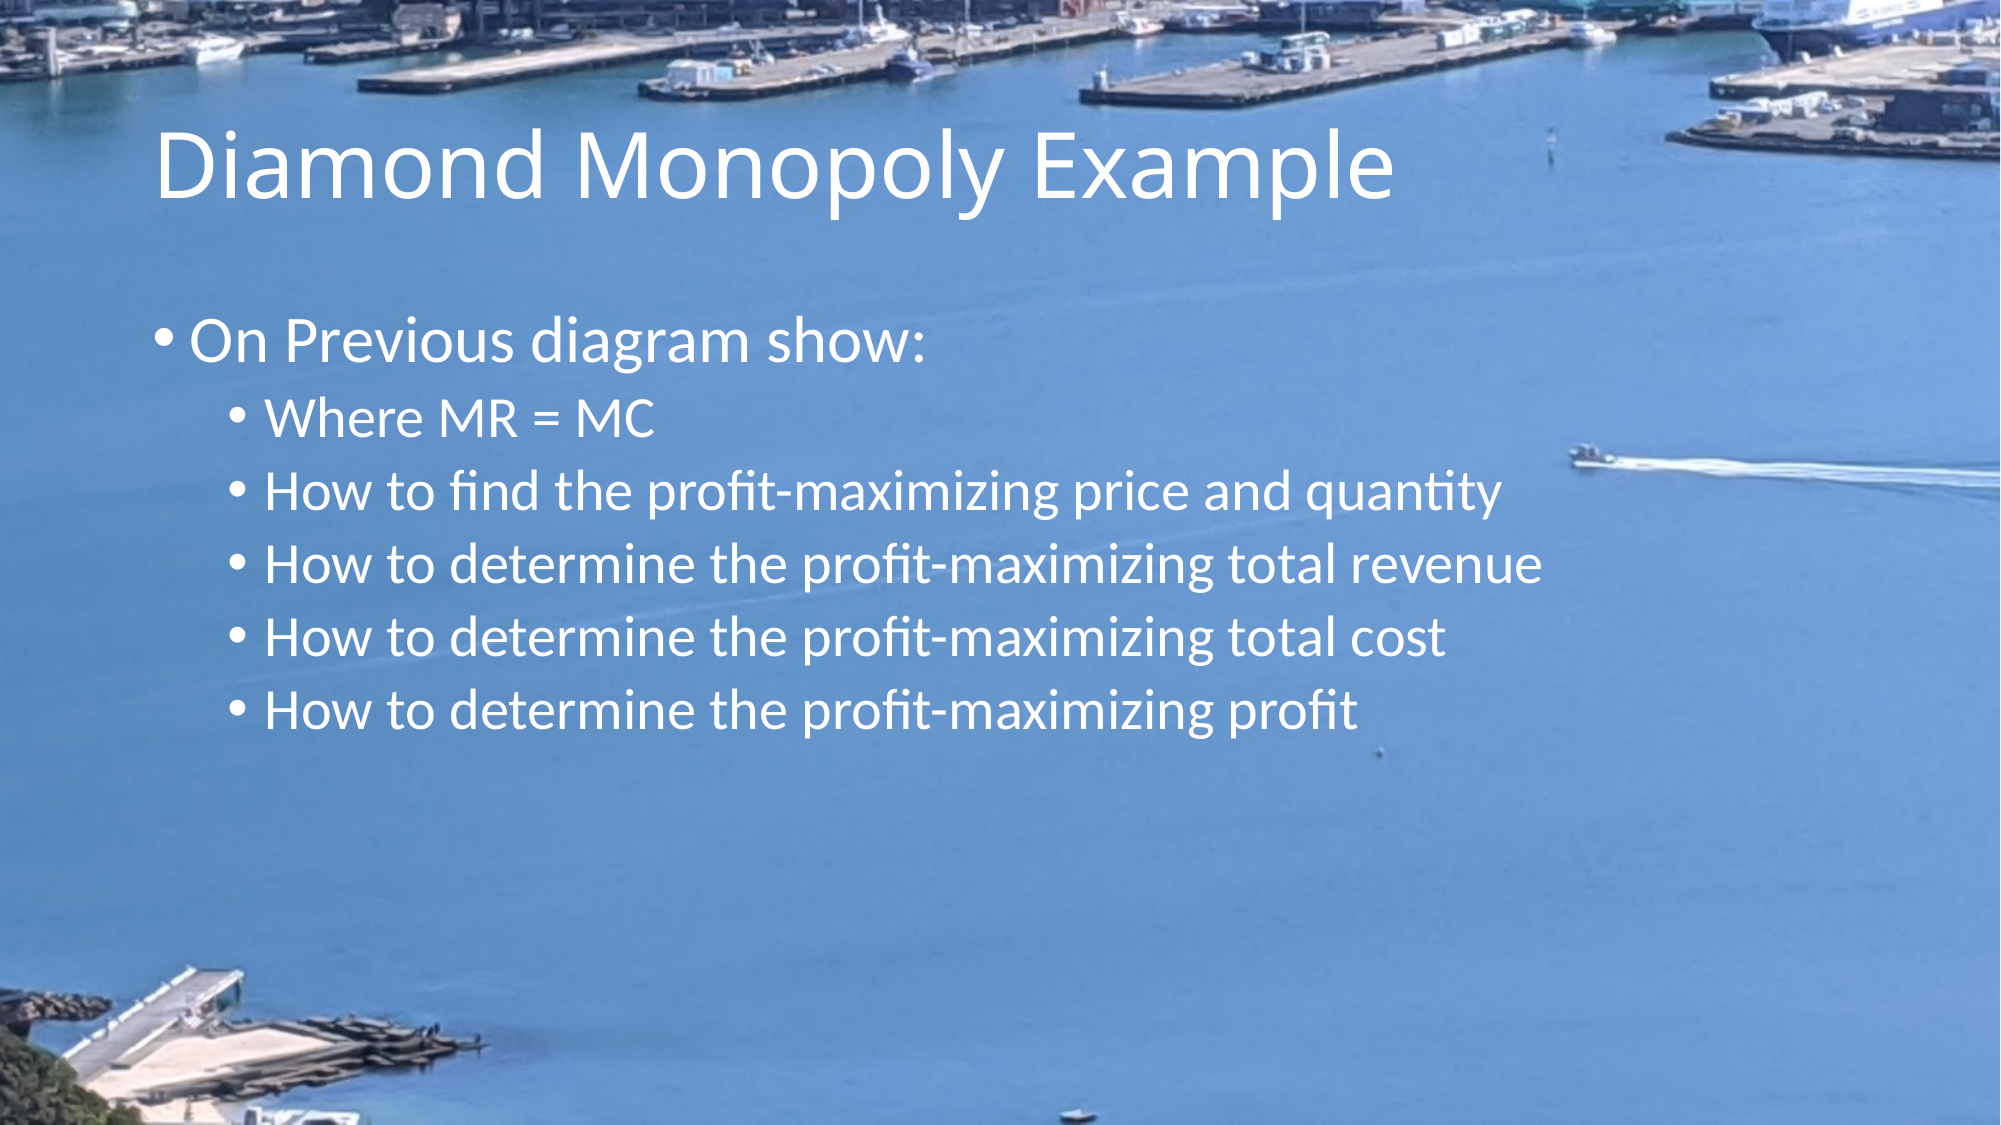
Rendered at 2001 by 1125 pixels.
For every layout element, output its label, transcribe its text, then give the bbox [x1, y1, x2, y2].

list On Previous diagram show: Where MR = MC How to find the profit-maximizing price and quantity How to determine the profit-maximizing total revenue How to determine the profit-maximizing total cost How to determine the profit-maximizing profit [137, 296, 1863, 1011]
picture [0, 0, 2001, 1125]
title Diamond Monopoly Example [137, 59, 1863, 278]
